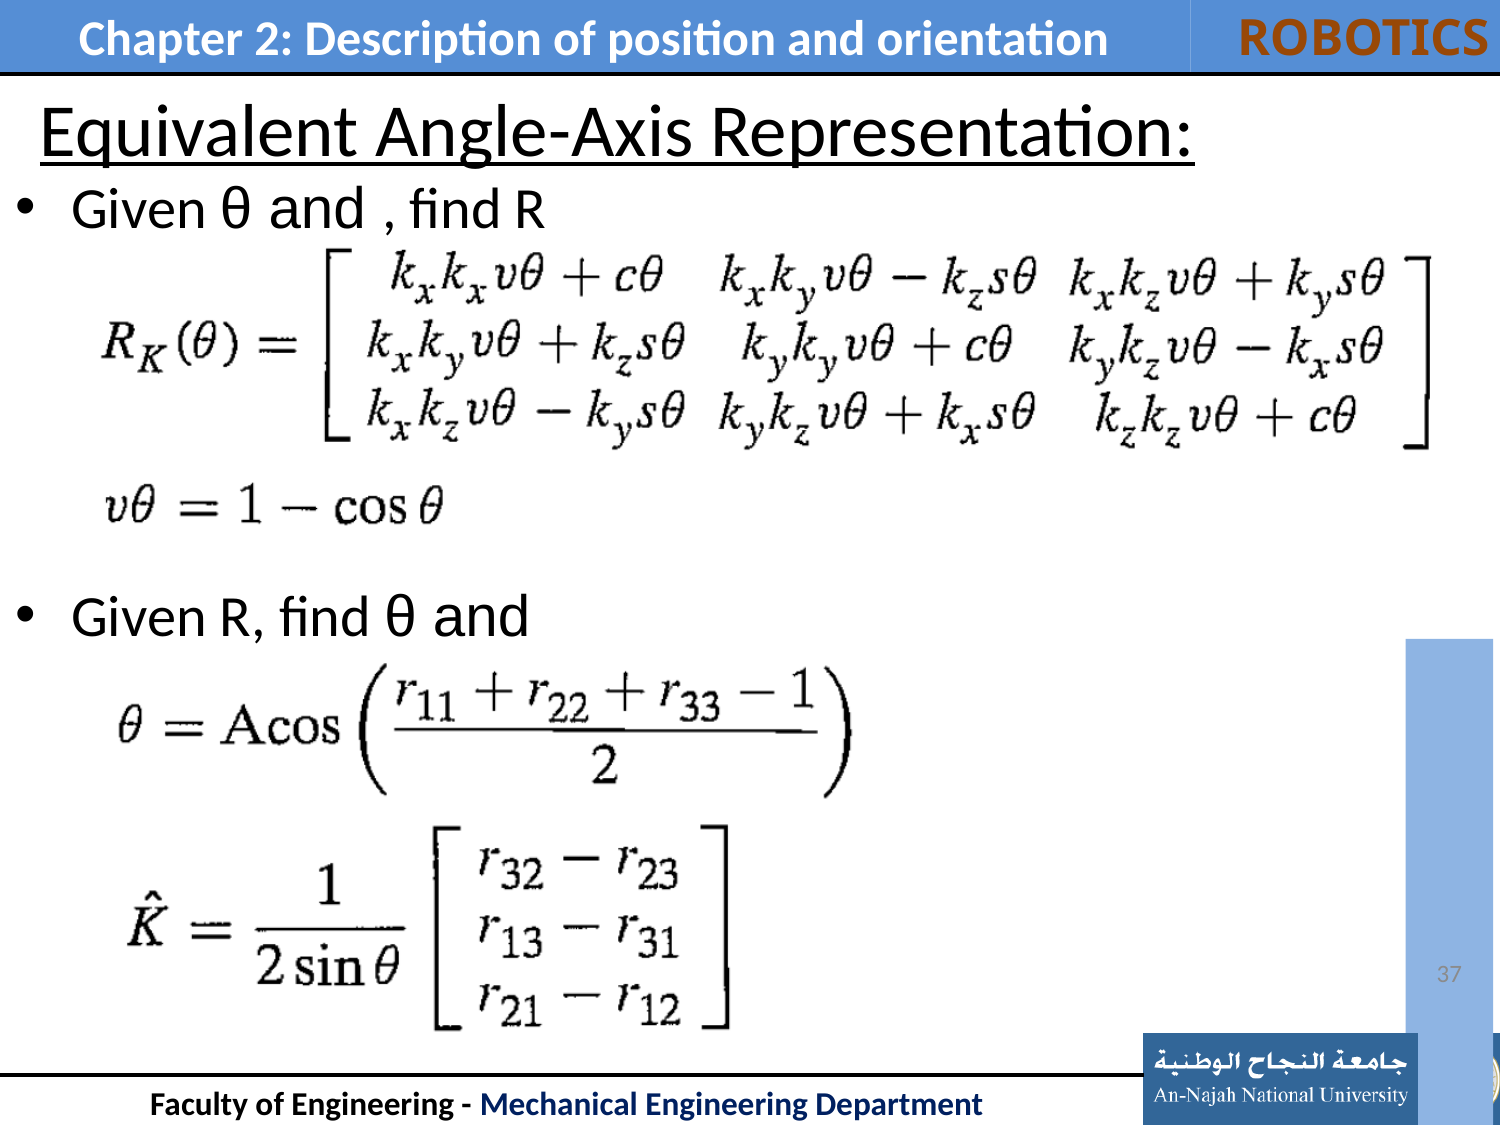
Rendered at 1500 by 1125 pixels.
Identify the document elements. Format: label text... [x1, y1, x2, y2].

picture [99, 472, 451, 538]
picture [87, 237, 1444, 463]
slide_number 37 [1405, 949, 1494, 996]
picture [1143, 1033, 1500, 1125]
title Equivalent Angle-Axis Representation: [24, 73, 1500, 180]
picture [101, 656, 862, 1045]
